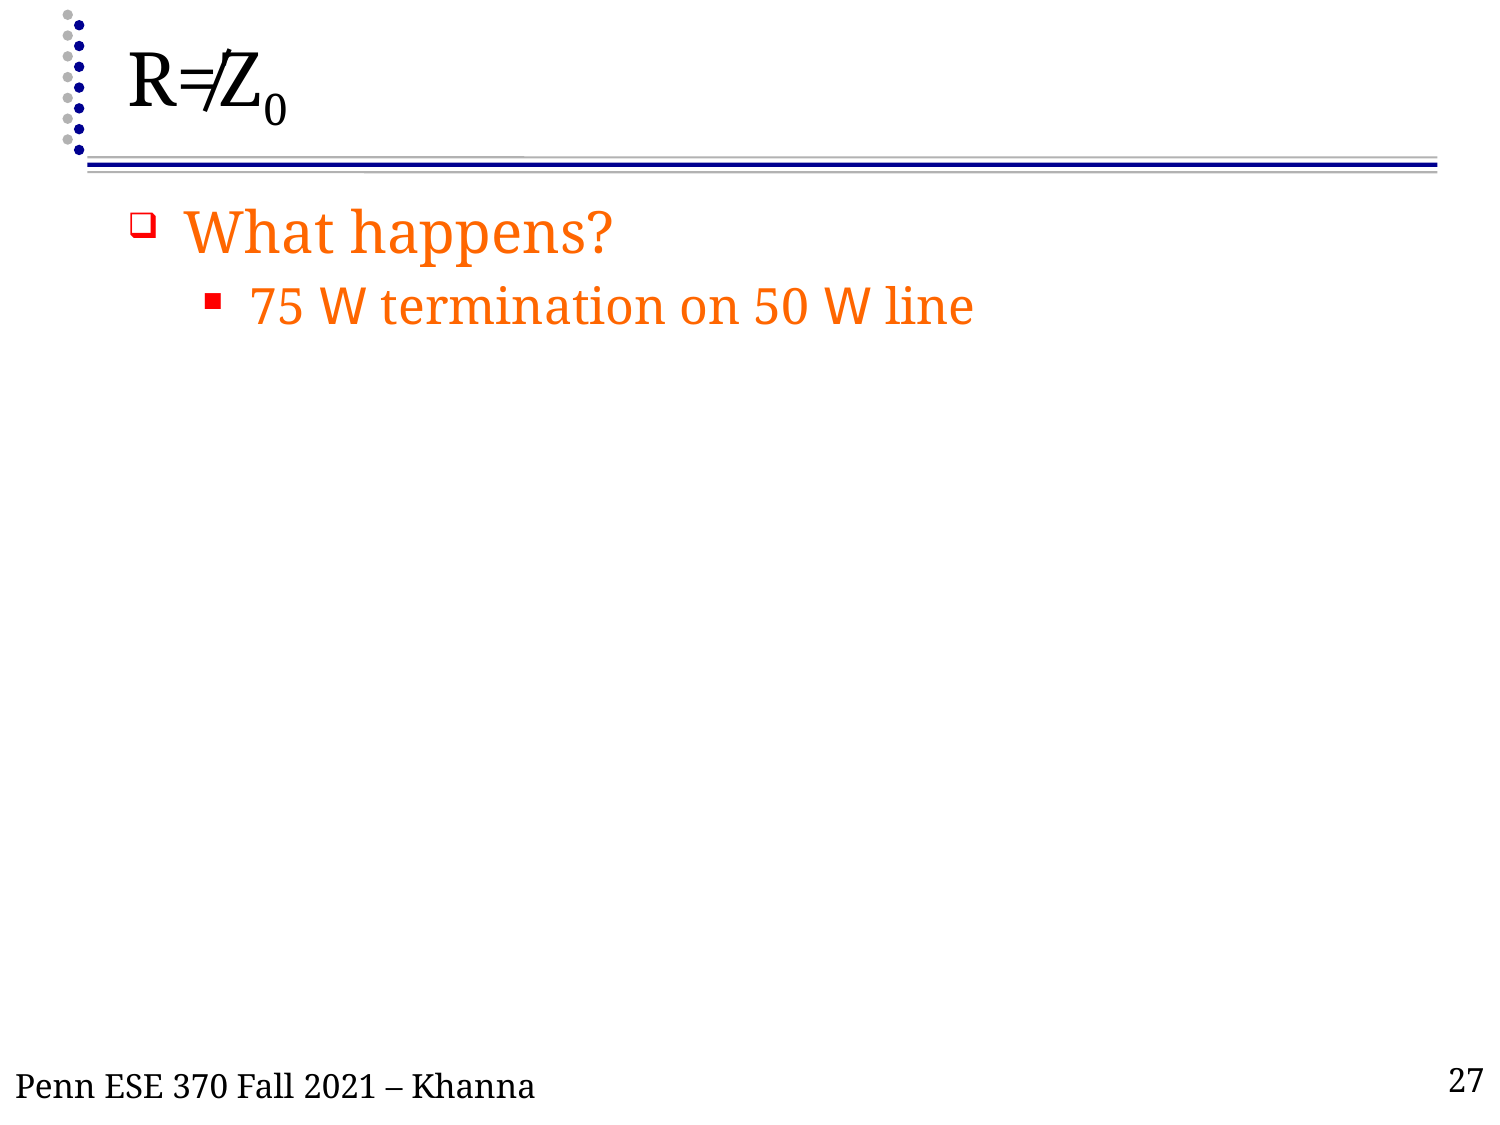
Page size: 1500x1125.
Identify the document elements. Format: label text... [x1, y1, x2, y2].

title R≠Z0 [112, 16, 1391, 142]
list What happens? 75 W termination on 50 W line [112, 187, 1388, 1013]
slide_number 27 [1187, 1037, 1500, 1113]
footer Penn ESE 370 Fall 2021 – Khanna [0, 1037, 813, 1113]
